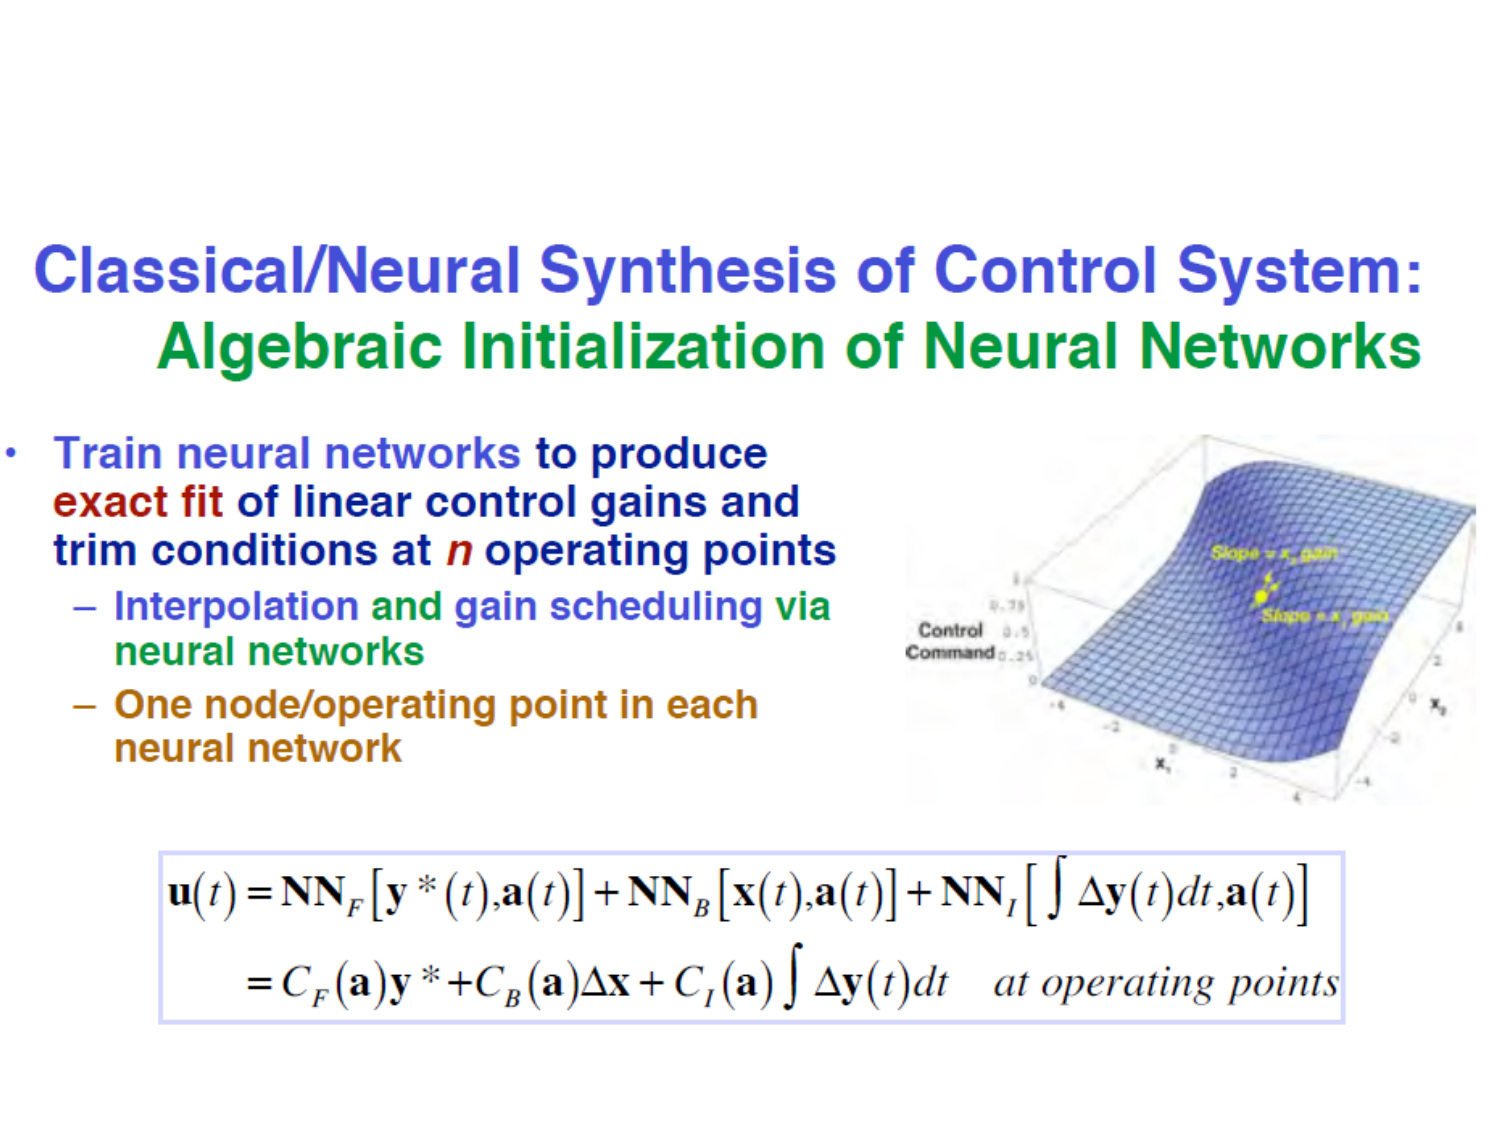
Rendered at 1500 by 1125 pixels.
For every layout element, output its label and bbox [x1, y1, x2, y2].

picture [0, 224, 1495, 1060]
